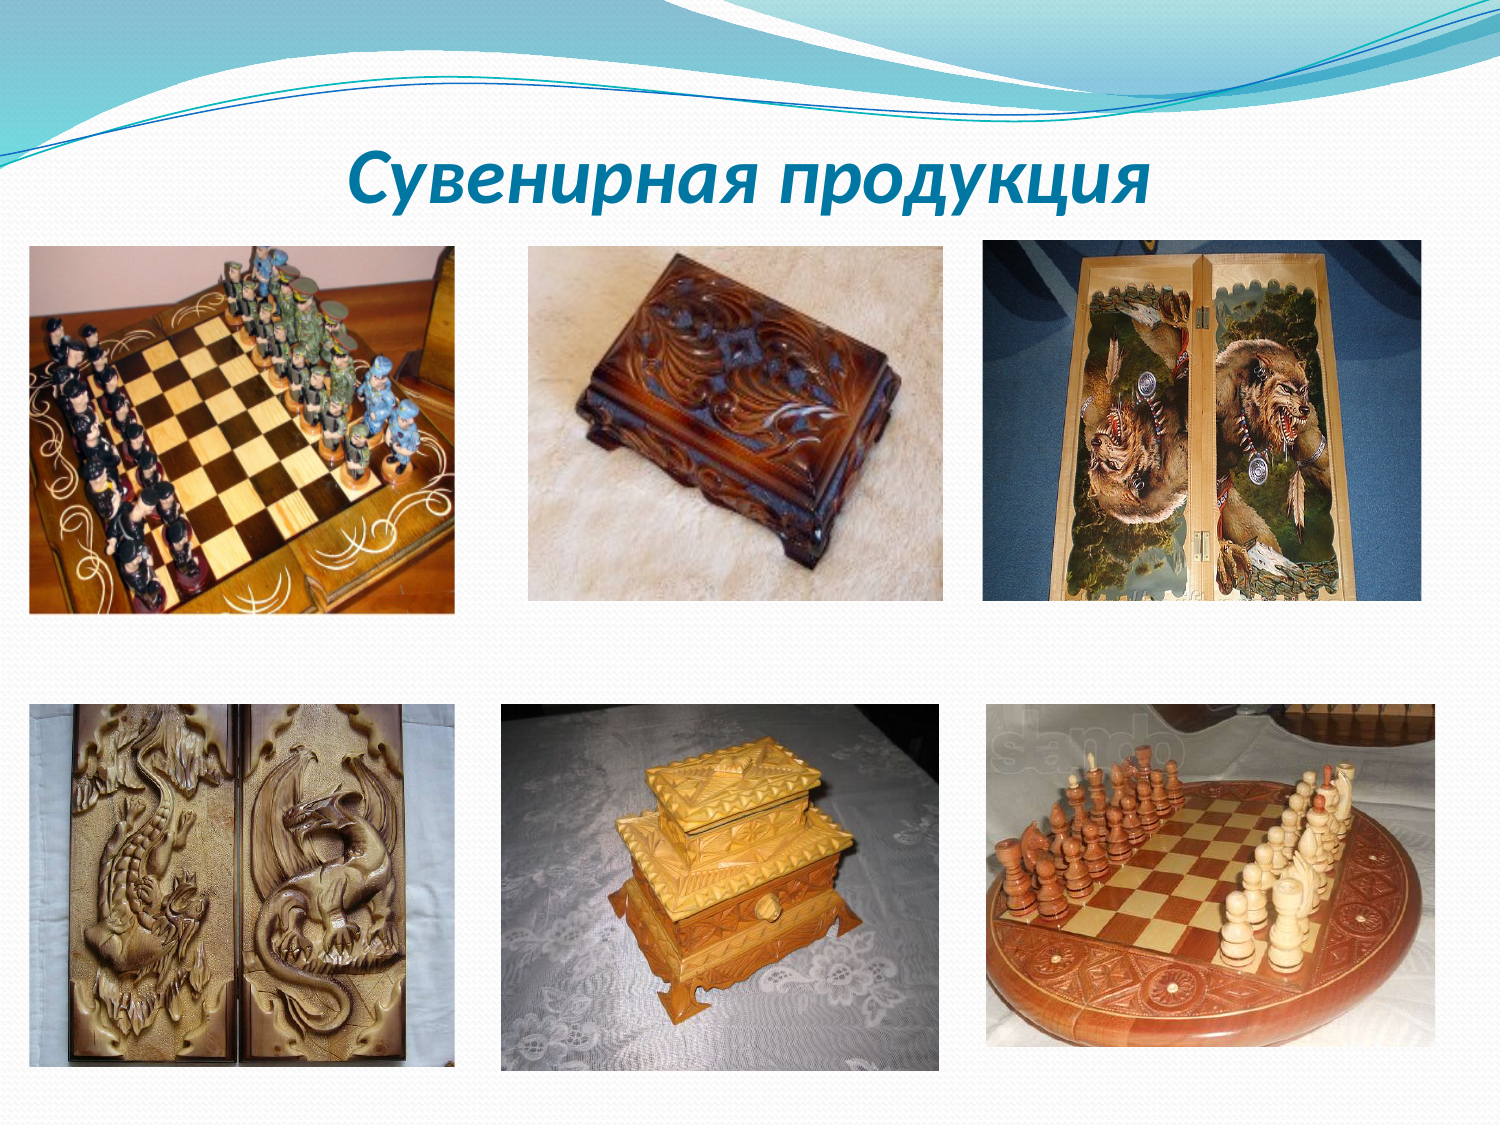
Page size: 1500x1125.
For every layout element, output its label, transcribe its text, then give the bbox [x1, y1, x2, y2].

title Сувенирная продукция [75, 115, 1425, 220]
picture [982, 240, 1422, 602]
picture [501, 704, 940, 1071]
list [29, 245, 455, 617]
picture [528, 245, 943, 602]
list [985, 704, 1436, 1047]
picture [29, 704, 455, 1067]
